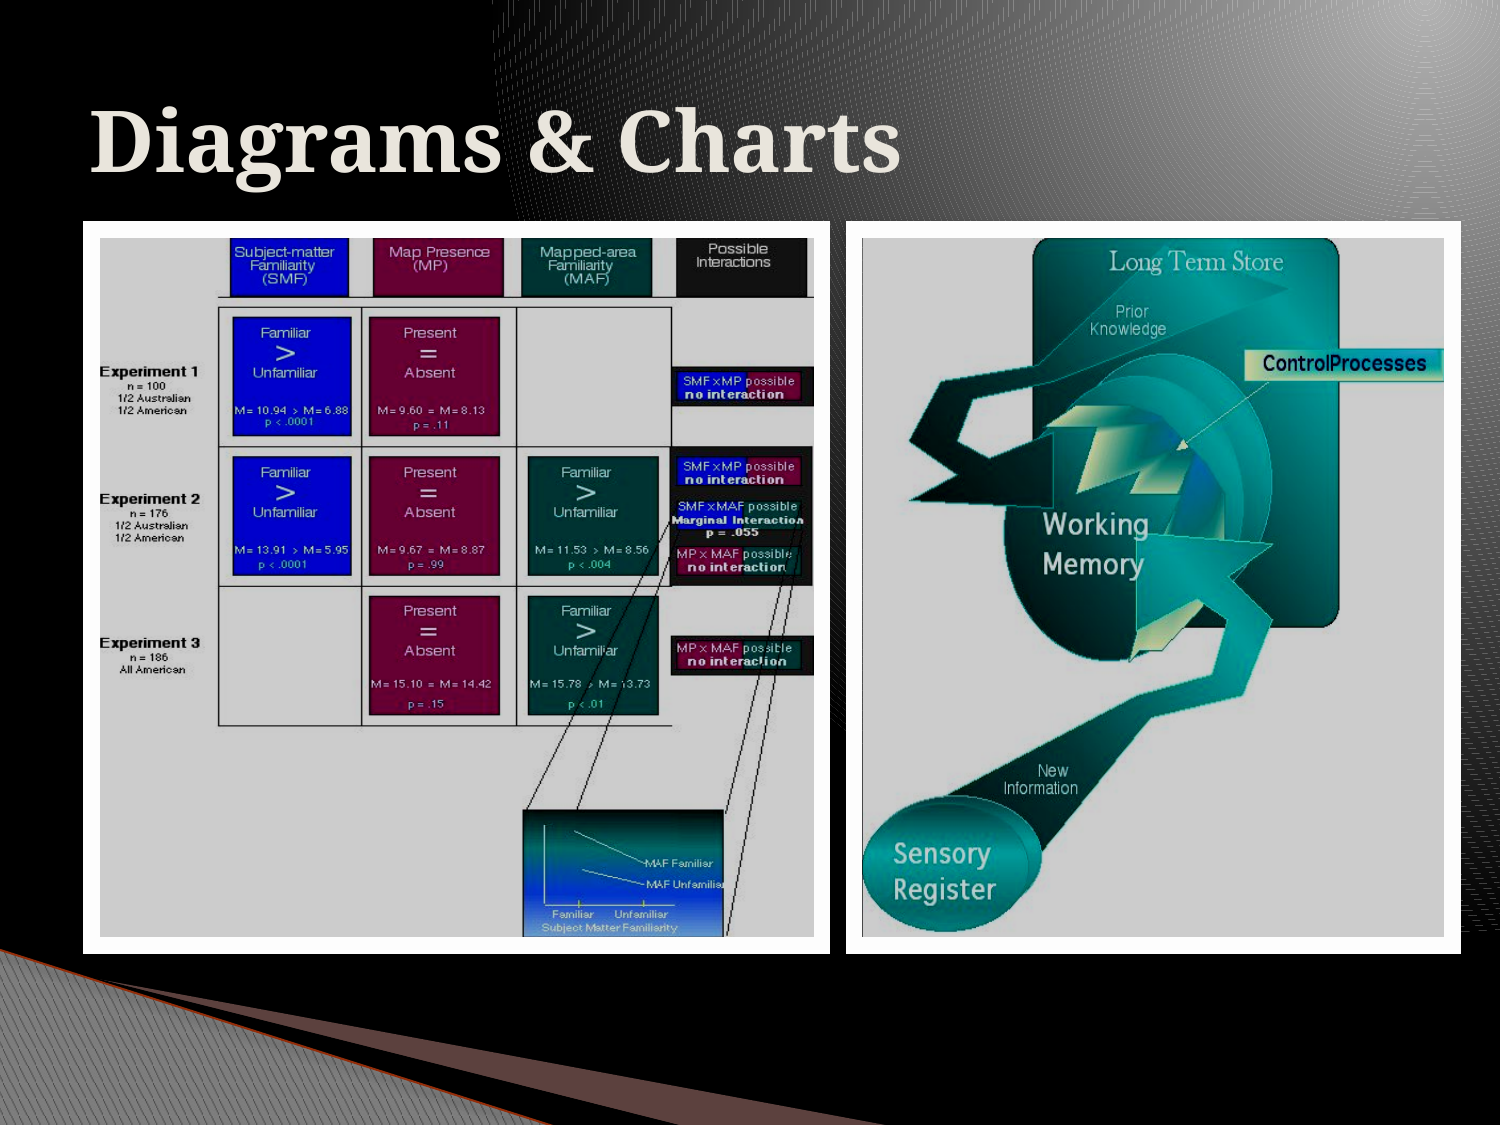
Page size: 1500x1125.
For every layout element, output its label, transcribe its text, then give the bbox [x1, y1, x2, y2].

picture [862, 237, 1445, 938]
picture [0, 952, 543, 1125]
picture [99, 237, 814, 938]
title Diagrams & Charts [75, 45, 1425, 233]
